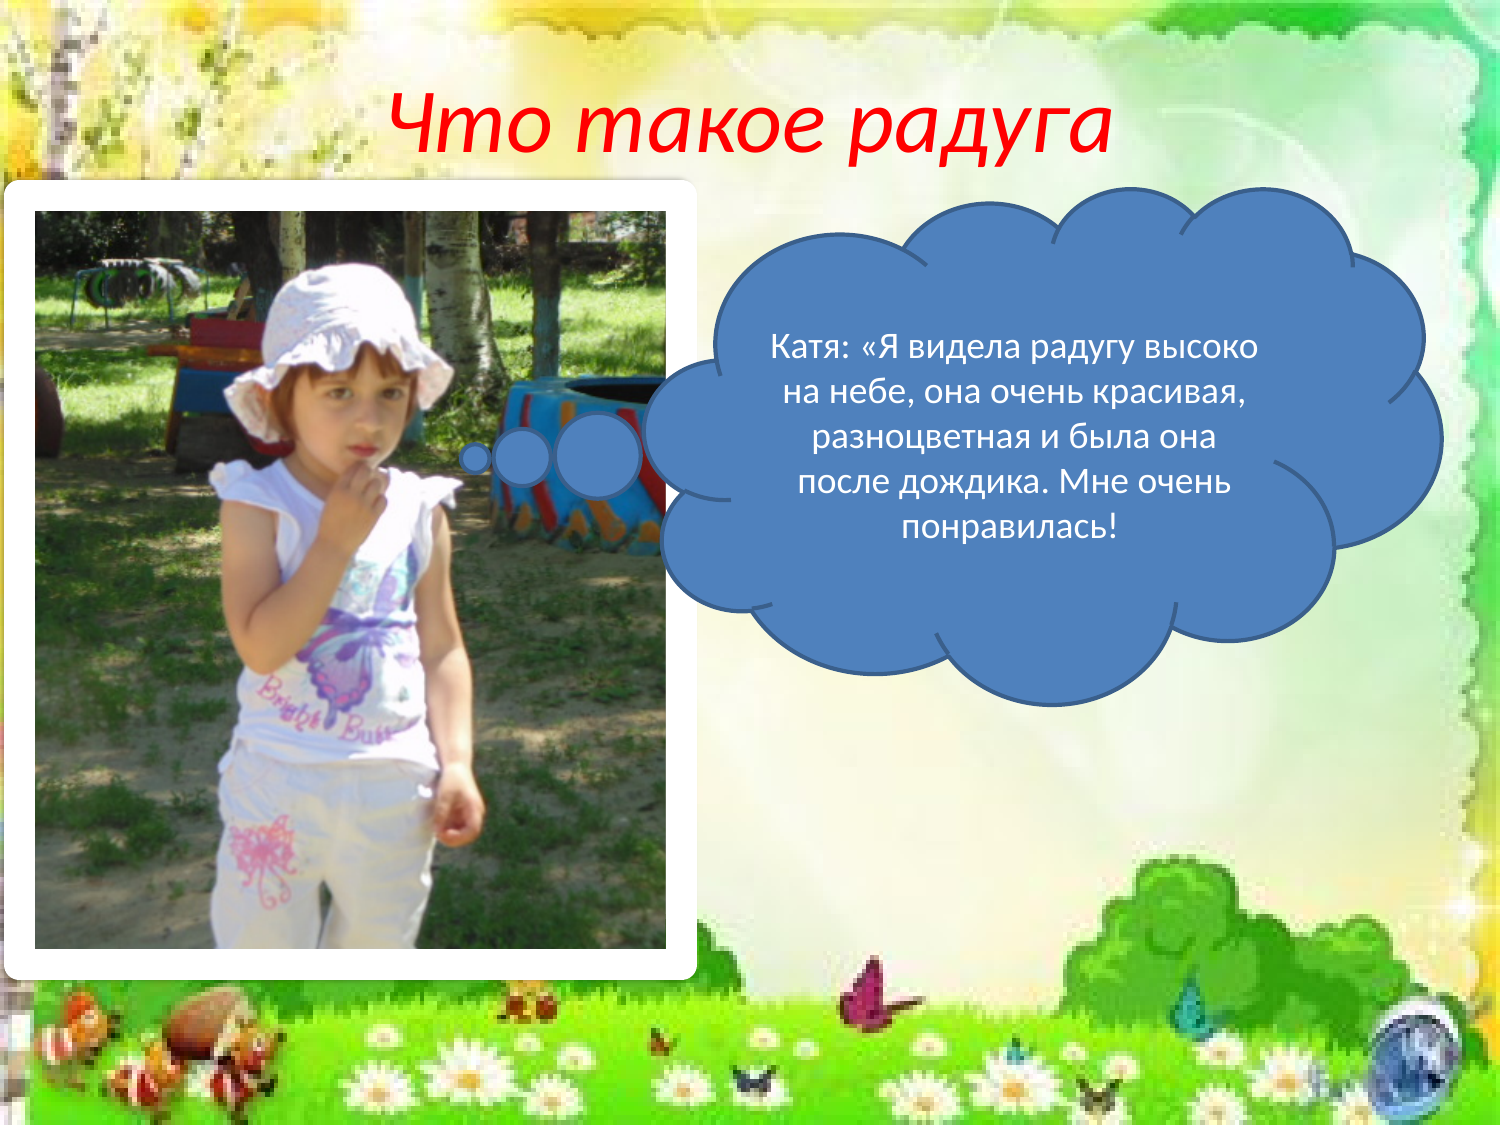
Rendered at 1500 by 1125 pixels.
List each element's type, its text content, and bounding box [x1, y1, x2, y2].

title Что такое радуга [75, 45, 1425, 233]
picture [0, 0, 1500, 1125]
text_box Катя: «Я видела радугу высоко на небе, она очень красивая, разноцветная и была она после дождика. Мне очень понравилась! [670, 187, 1444, 708]
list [34, 210, 666, 950]
